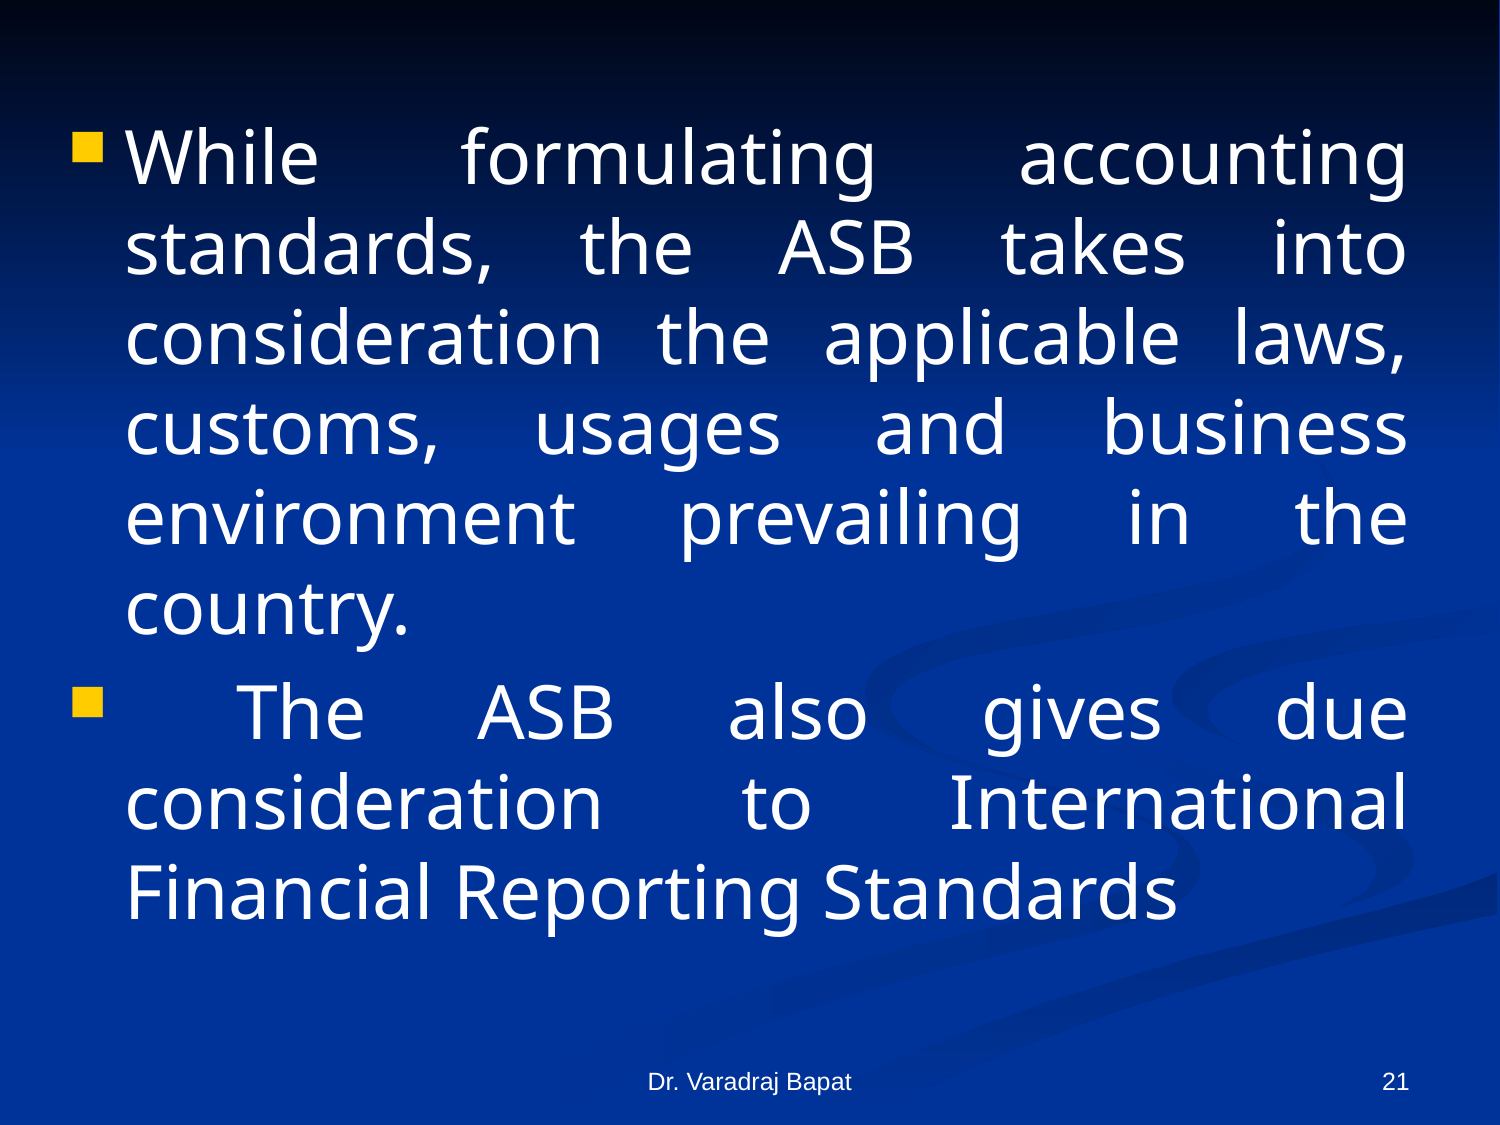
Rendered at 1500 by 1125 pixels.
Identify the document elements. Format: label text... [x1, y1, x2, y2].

footer Dr. Varadraj Bapat [512, 1036, 988, 1104]
slide_number 21 [1074, 1036, 1426, 1104]
list While formulating accounting standards, the ASB takes into consideration the applicable laws, customs, usages and business environment prevailing in the country. The ASB also gives due consideration to International Financial Reporting Standards [52, 101, 1426, 1036]
